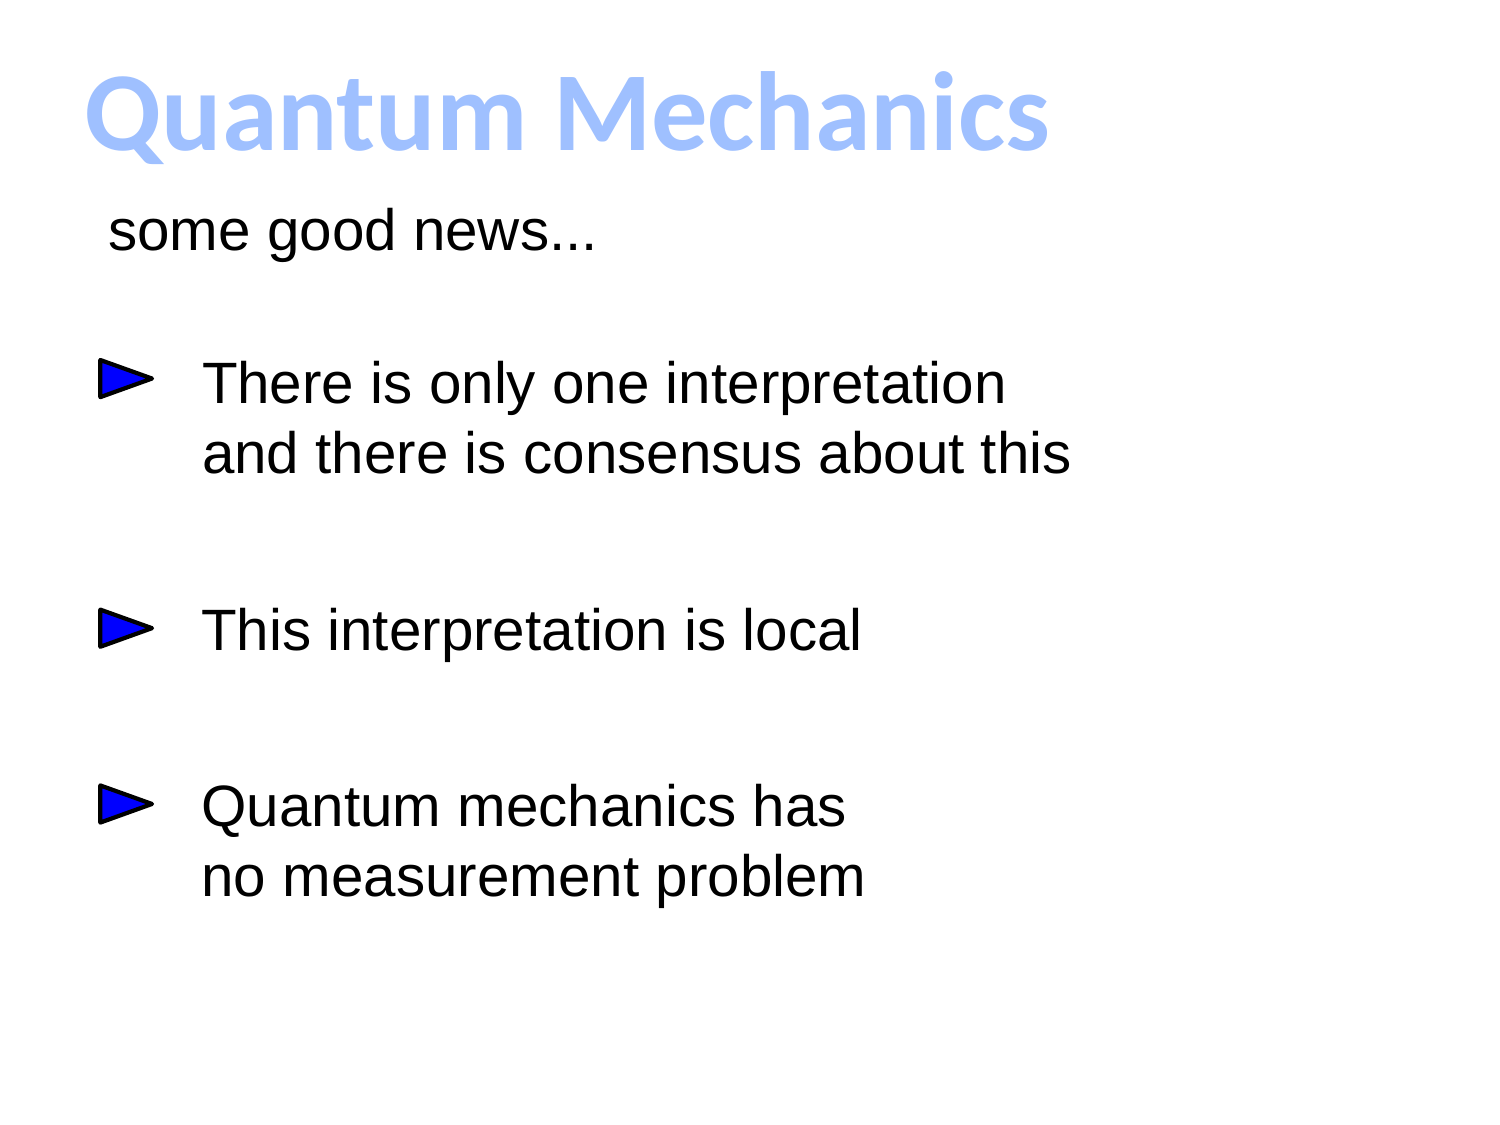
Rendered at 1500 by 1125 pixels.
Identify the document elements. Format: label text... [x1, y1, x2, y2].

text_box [100, 760, 887, 917]
text_box some good news... [93, 184, 614, 270]
text_box Quantum Mechanics [69, 30, 1067, 181]
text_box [100, 584, 900, 671]
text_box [100, 337, 1093, 495]
